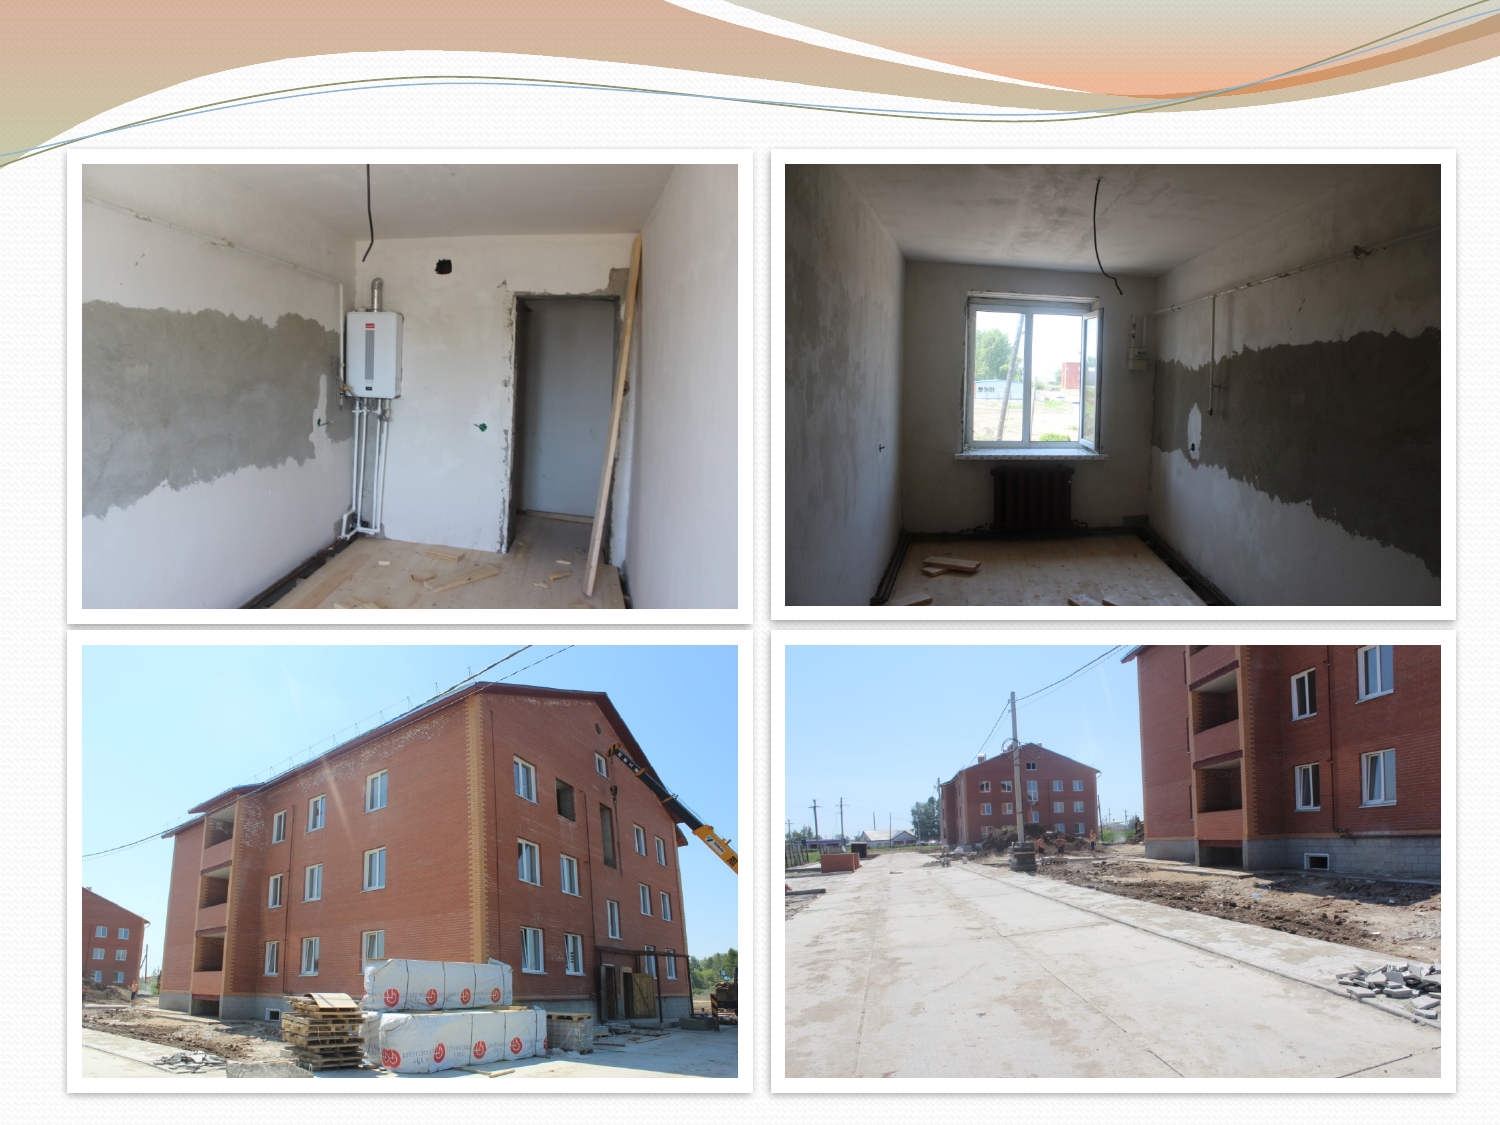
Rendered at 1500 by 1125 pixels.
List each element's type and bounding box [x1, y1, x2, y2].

list [784, 644, 1442, 1079]
list [81, 644, 739, 1079]
picture [81, 163, 739, 610]
picture [784, 163, 1442, 606]
